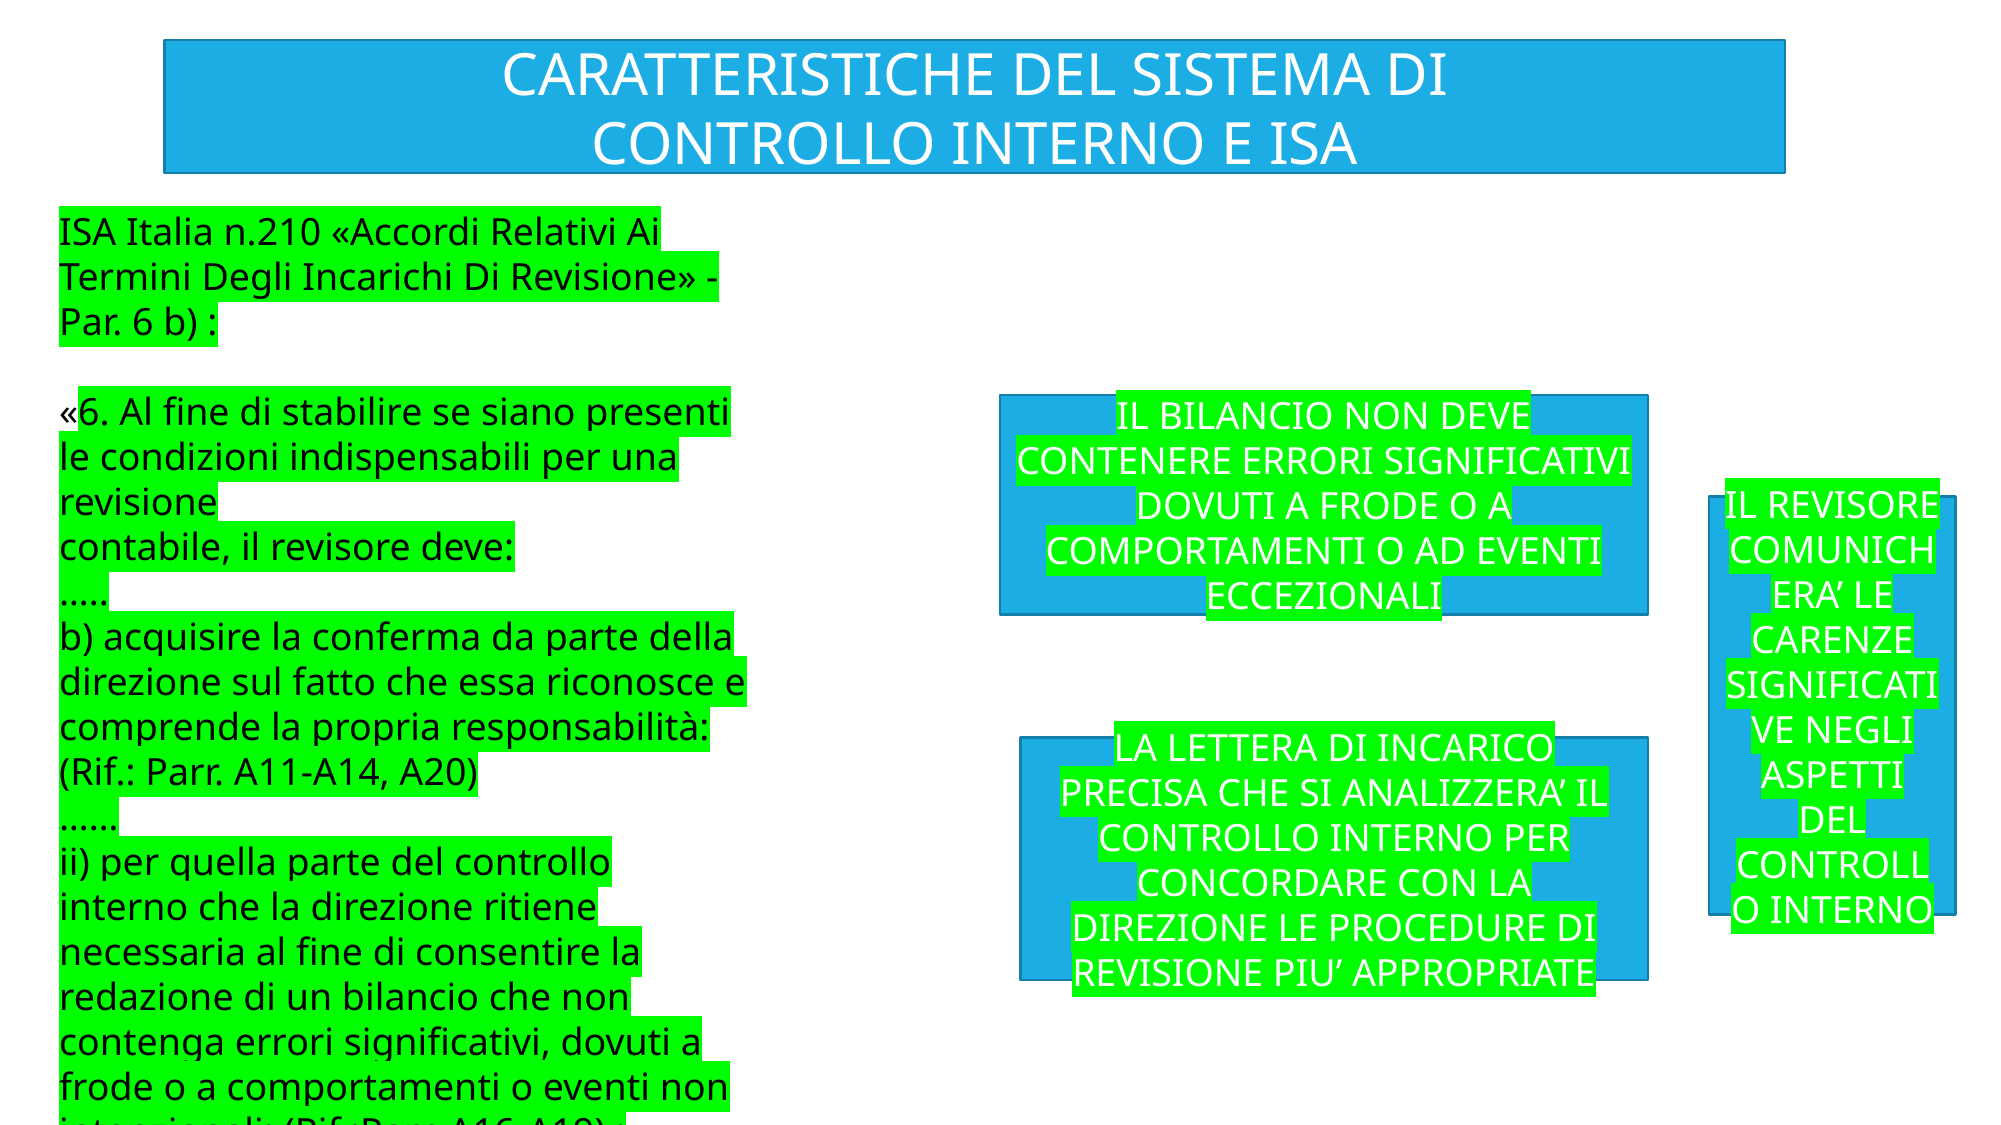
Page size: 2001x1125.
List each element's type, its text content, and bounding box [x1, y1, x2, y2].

text_box IL BILANCIO NON DEVE CONTENERE ERRORI SIGNIFICATIVI DOVUTI A FRODE O A COMPORTAMENTI O AD EVENTI ECCEZIONALI [999, 394, 1649, 616]
text_box IL REVISORE COMUNICHERA’ LE CARENZE SIGNIFICATIVE NEGLI ASPETTI DEL CONTROLLO INTERNO [1708, 495, 1957, 916]
text_box CARATTERISTICHE DEL SISTEMA DI CONTROLLO INTERNO E ISA [163, 39, 1786, 174]
text_box LA LETTERA DI INCARICO PRECISA CHE SI ANALIZZERA’ IL CONTROLLO INTERNO PER CONCORDARE CON LA DIREZIONE LE PROCEDURE DI REVISIONE PIU’ APPROPRIATE [1019, 736, 1649, 981]
text_box ISA Italia n.210 «Accordi Relativi Ai Termini Degli Incarichi Di Revisione» - Par. 6 b) : «6. Al fine di stabilire se siano presenti le condizioni indispensabili per una revisione contabile, il revisore deve: ….. b) acquisire la conferma da parte della direzione sul fatto che essa riconosce e comprende la propria responsabilità: (Rif.: Parr. A11-A14, A20) …… ii) per quella parte del controllo interno che la direzione ritiene necessaria al fine di consentire la redazione di un bilancio che non contenga errori significativi, dovuti a frode o a comportamenti o eventi non intenzionali; (Rif.:Parr. A16-A19) ; [44, 201, 765, 1125]
